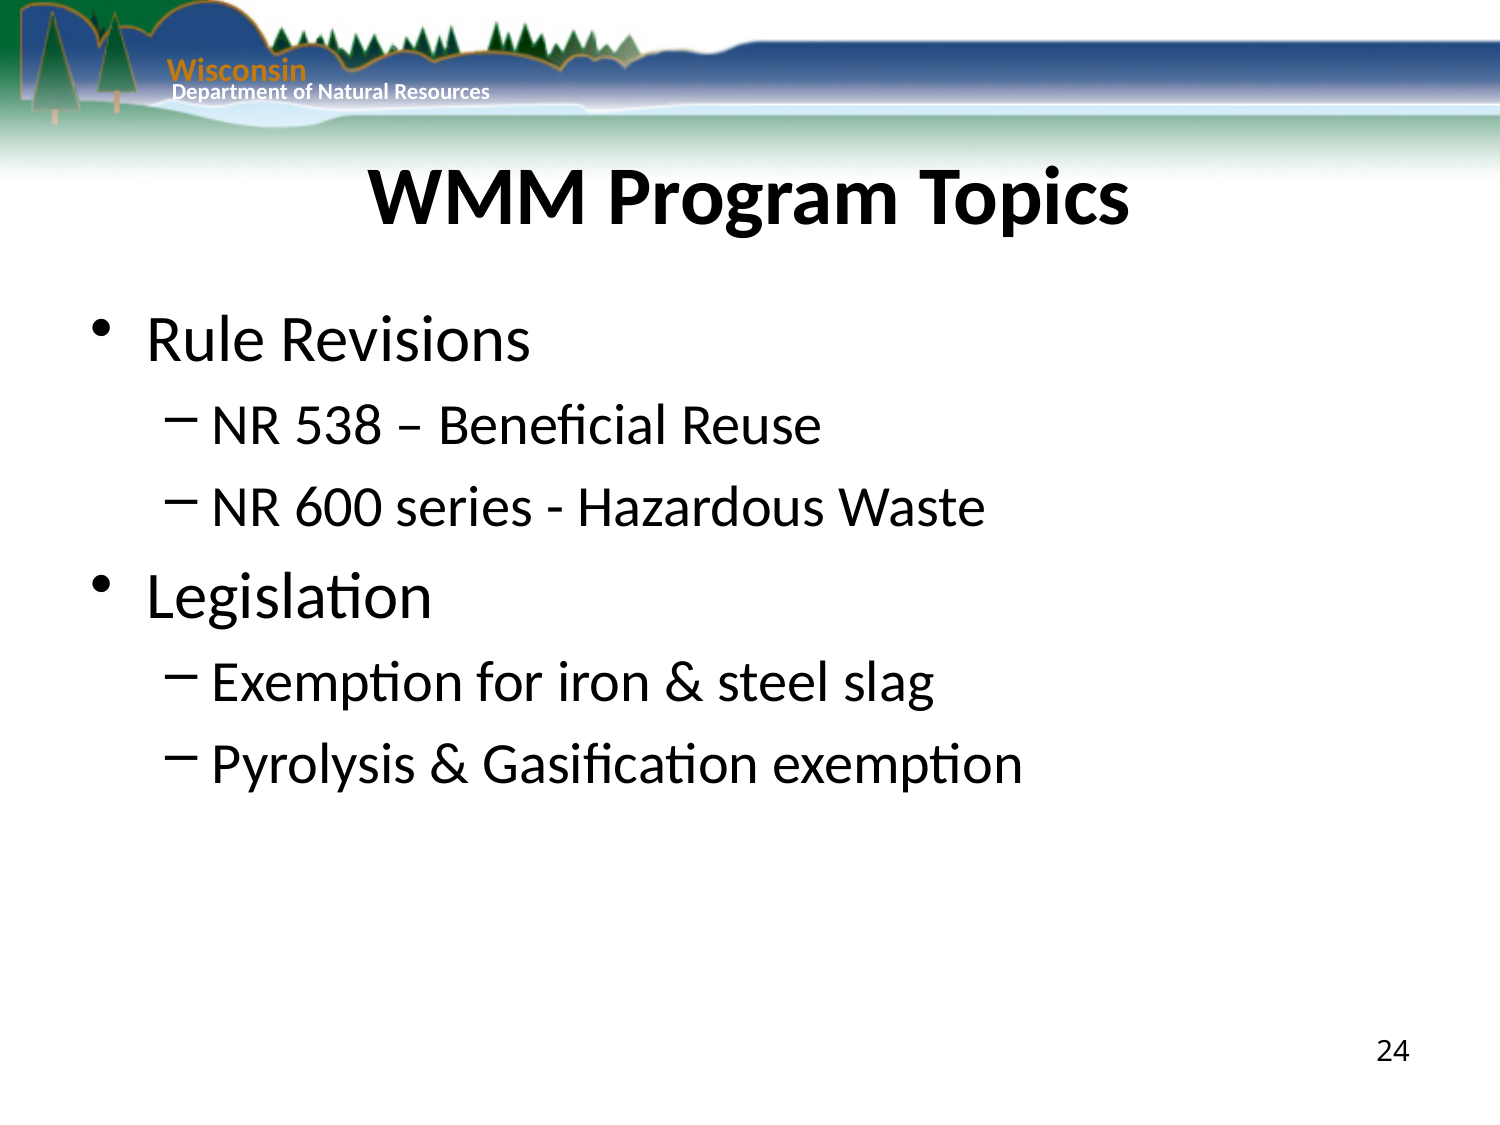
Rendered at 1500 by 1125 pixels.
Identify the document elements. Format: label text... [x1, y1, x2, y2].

picture [0, 0, 1500, 1125]
title WMM Program Topics [75, 125, 1425, 258]
slide_number 24 [1074, 1024, 1425, 1103]
text_box Wisconsin Department of Natural Resources [151, 63, 506, 112]
list Rule Revisions NR 538 – Beneficial Reuse NR 600 series - Hazardous Waste Legislation Exemption for iron & steel slag Pyrolysis & Gasification exemption [75, 287, 1413, 1018]
